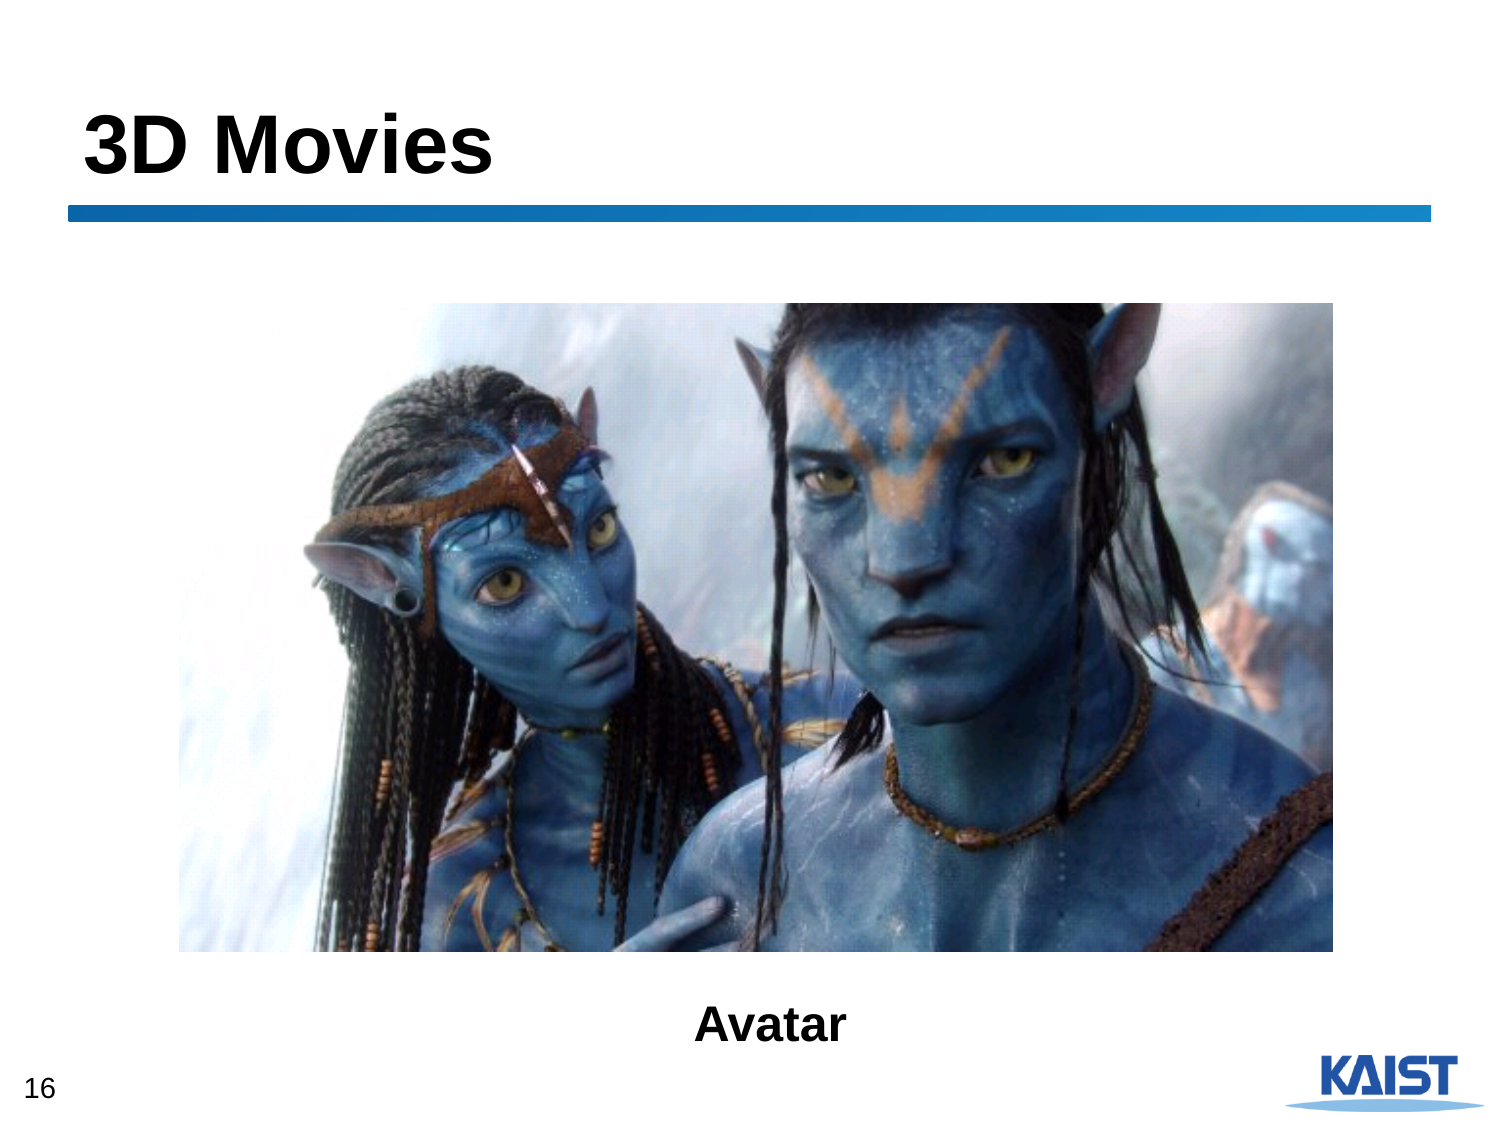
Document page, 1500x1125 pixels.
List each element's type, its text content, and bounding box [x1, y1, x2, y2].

picture [1284, 1055, 1485, 1112]
text_box Avatar [678, 984, 863, 1060]
title 3D Movies [68, 48, 1428, 198]
picture [179, 302, 1333, 953]
